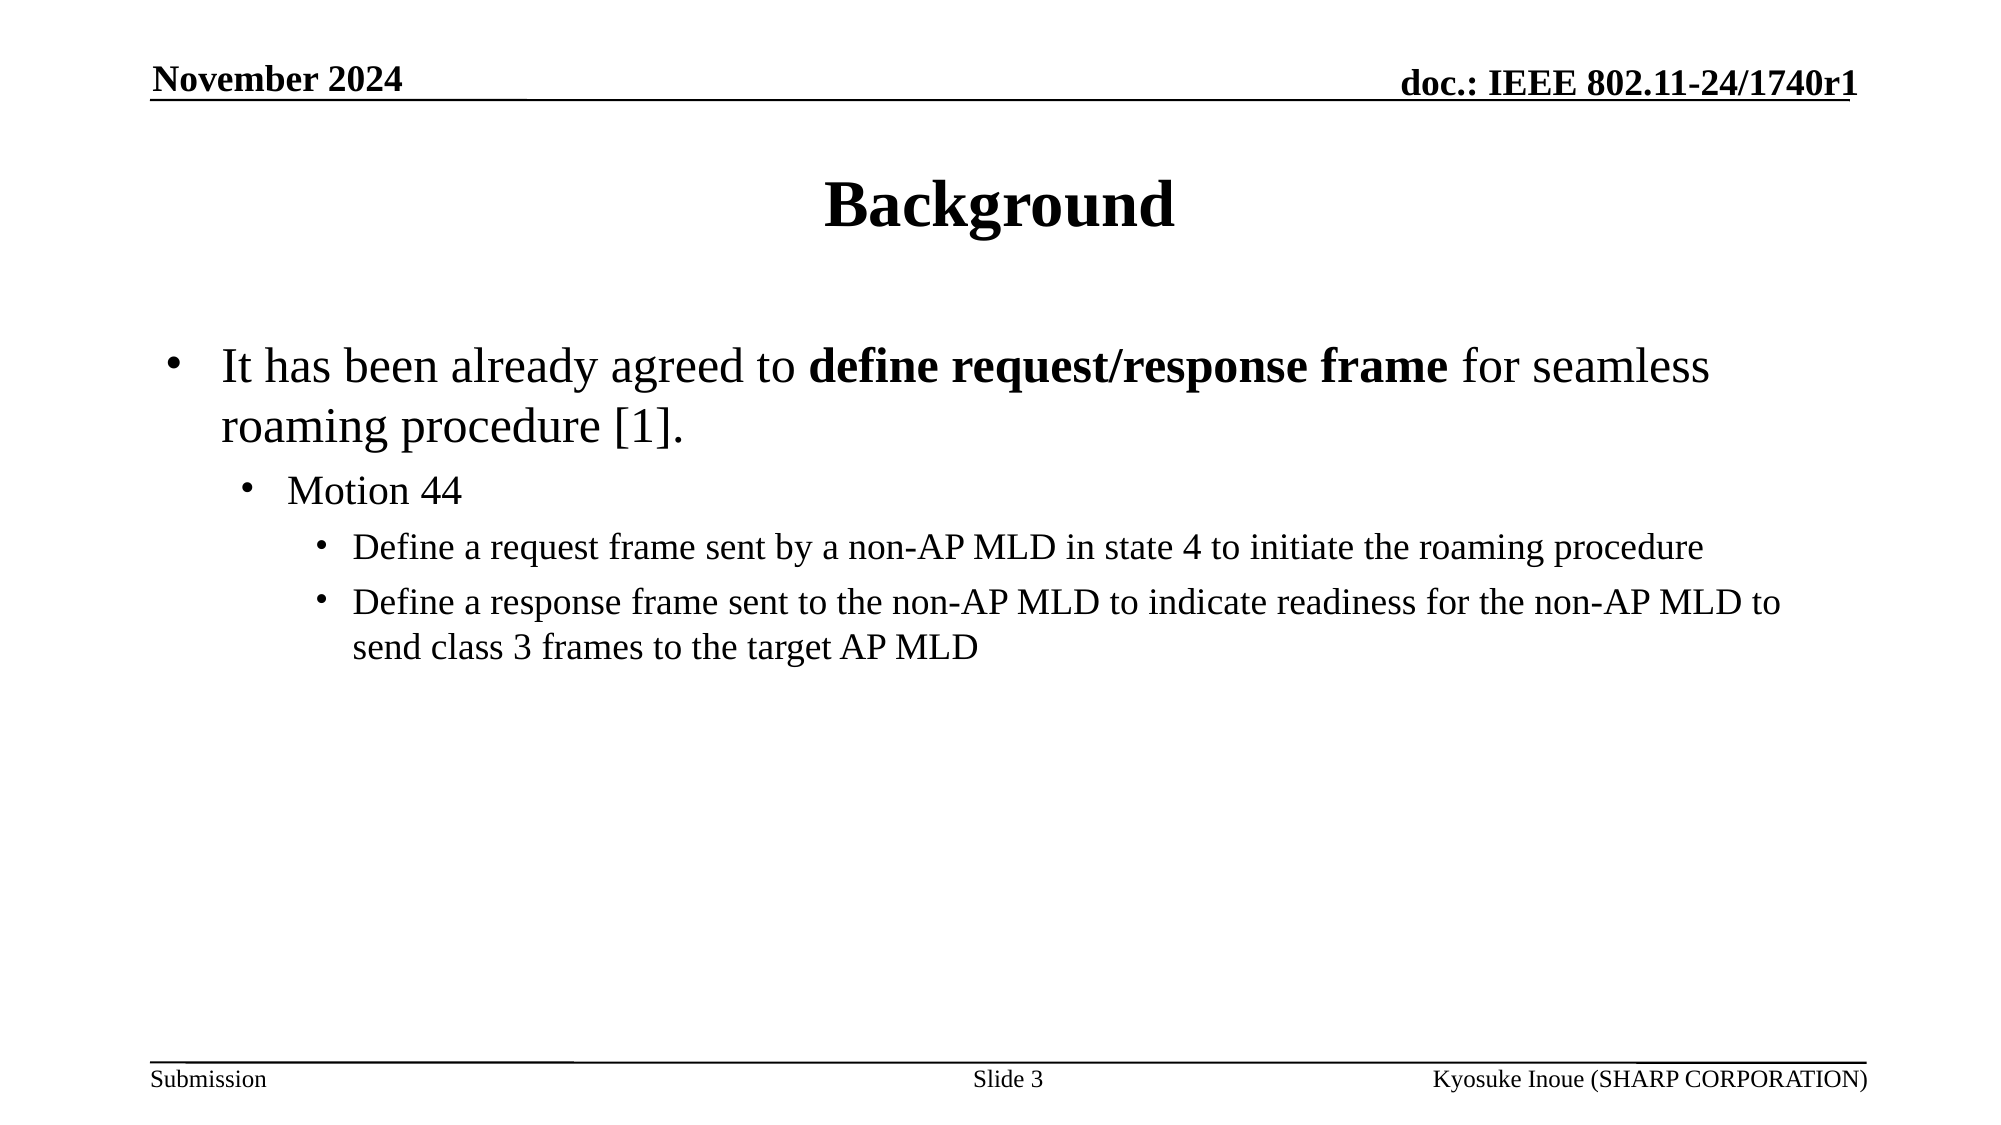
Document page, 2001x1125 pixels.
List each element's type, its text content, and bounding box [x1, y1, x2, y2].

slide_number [152, 54, 563, 100]
slide_number Slide 3 [950, 1061, 1067, 1123]
footer Kyosuke Inoue (SHARP CORPORATION) [1171, 1061, 1869, 1093]
list It has been already agreed to define request/response frame for seamless roaming procedure [1]. Motion 44 Define a request frame sent by a non-AP MLD in state 4 to initiate the roaming procedure Define a response frame sent to the non-AP MLD to indicate readiness for the non-AP MLD to send class 3 frames to the target AP MLD [149, 324, 1850, 1000]
title Background [149, 112, 1850, 288]
